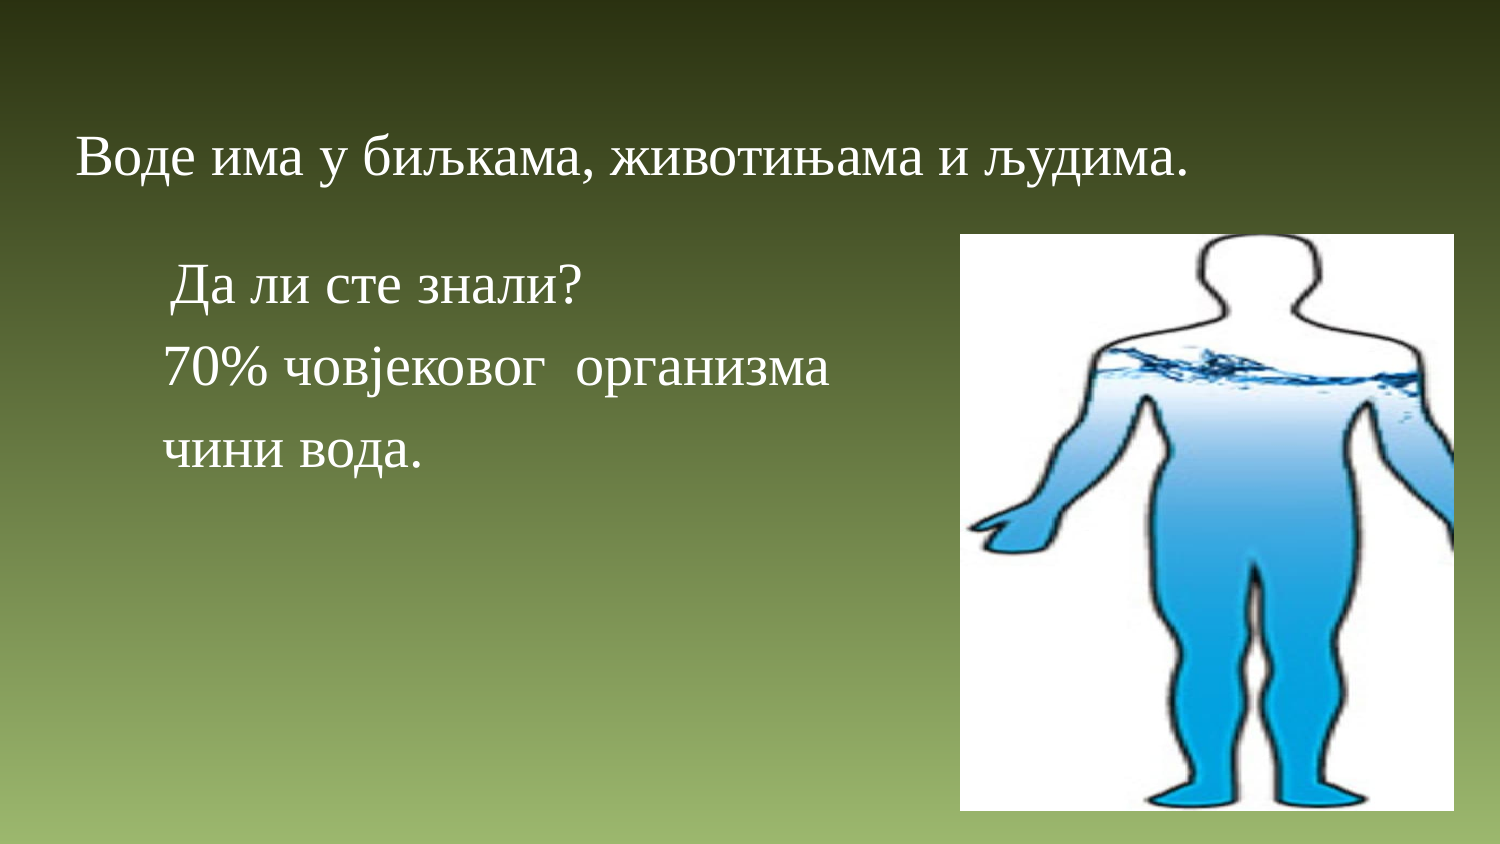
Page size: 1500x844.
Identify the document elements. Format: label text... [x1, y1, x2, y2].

list Да ли сте знали? 70% човјековог организма чини вода. [75, 238, 955, 779]
title Воде има у биљкама, животињама и људима. [75, 86, 1425, 188]
picture [960, 234, 1454, 811]
